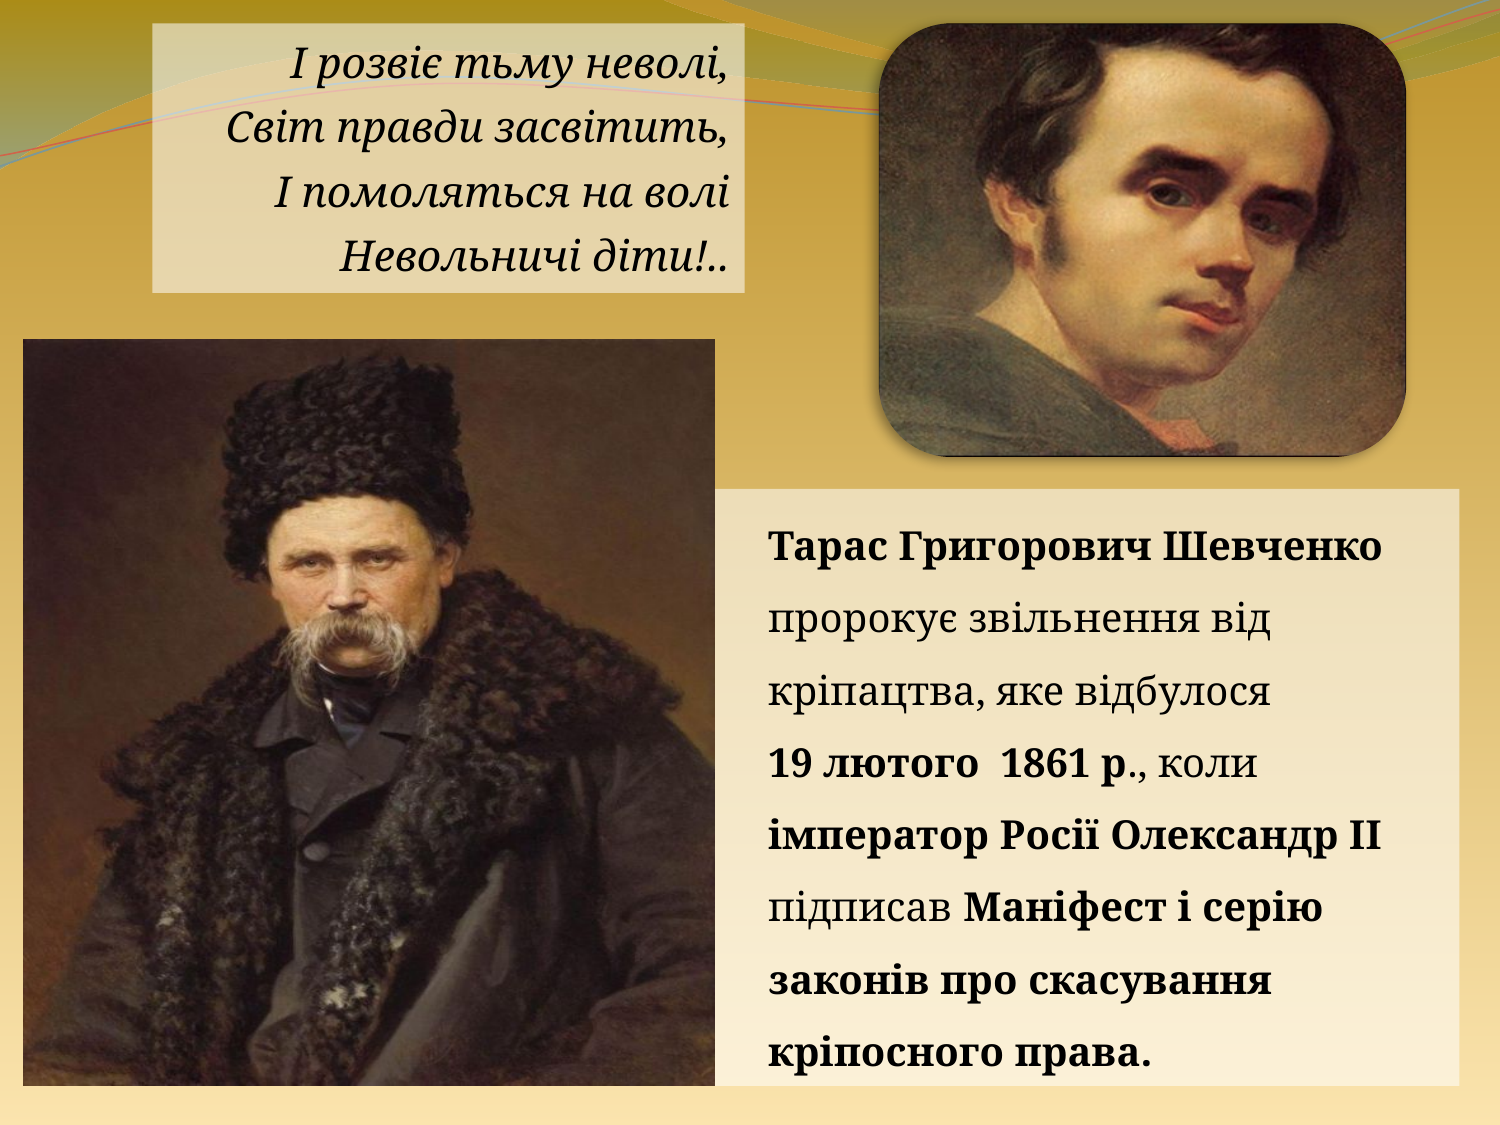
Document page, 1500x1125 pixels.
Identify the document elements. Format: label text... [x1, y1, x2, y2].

picture [878, 23, 1407, 458]
picture [23, 339, 716, 1087]
list Тарас Григорович Шевченко пророкує звільнення від кріпацтва, яке відбулося 19 лютого 1861 р., коли імператор Росії Олександр ІІ підписав Маніфест і серію законів про скасування кріпосного права. [720, 487, 1462, 1088]
list І розвіє тьму неволі, Світ правди засвітить, І помоляться на волі Невольничі діти!.. [150, 21, 747, 295]
